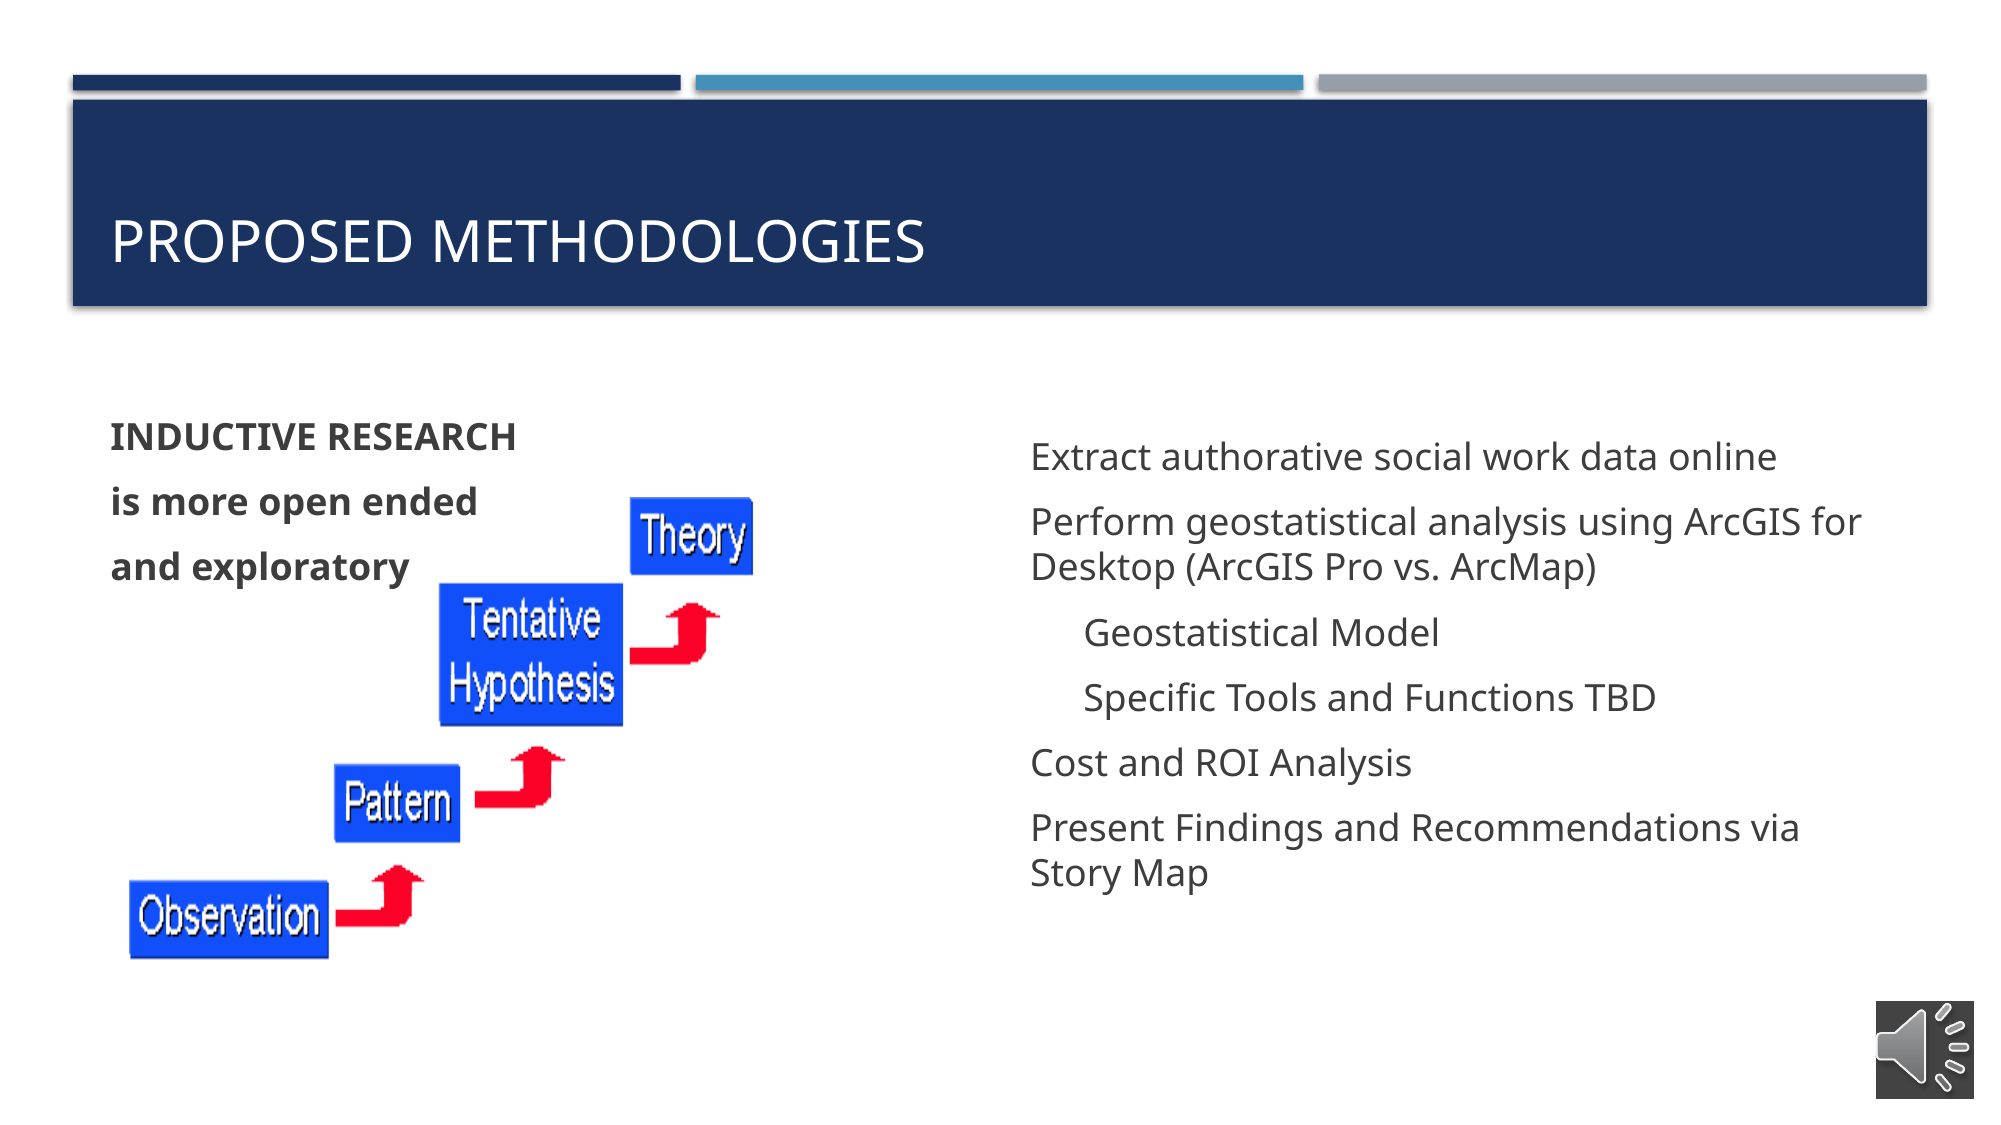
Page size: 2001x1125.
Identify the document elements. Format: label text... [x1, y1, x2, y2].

picture [128, 496, 755, 962]
title Proposed Methodologies [95, 119, 1905, 282]
list Extract authorative social work data online Perform geostatistical analysis using ArcGIS for Desktop (ArcGIS Pro vs. ArcMap) Geostatistical Model Specific Tools and Functions TBD Cost and ROI Analysis Present Findings and Recommendations via Story Map [1015, 365, 1905, 962]
picture [1874, 999, 1976, 1101]
list INDUCTIVE RESEARCH is more open ended and exploratory [95, 365, 985, 962]
